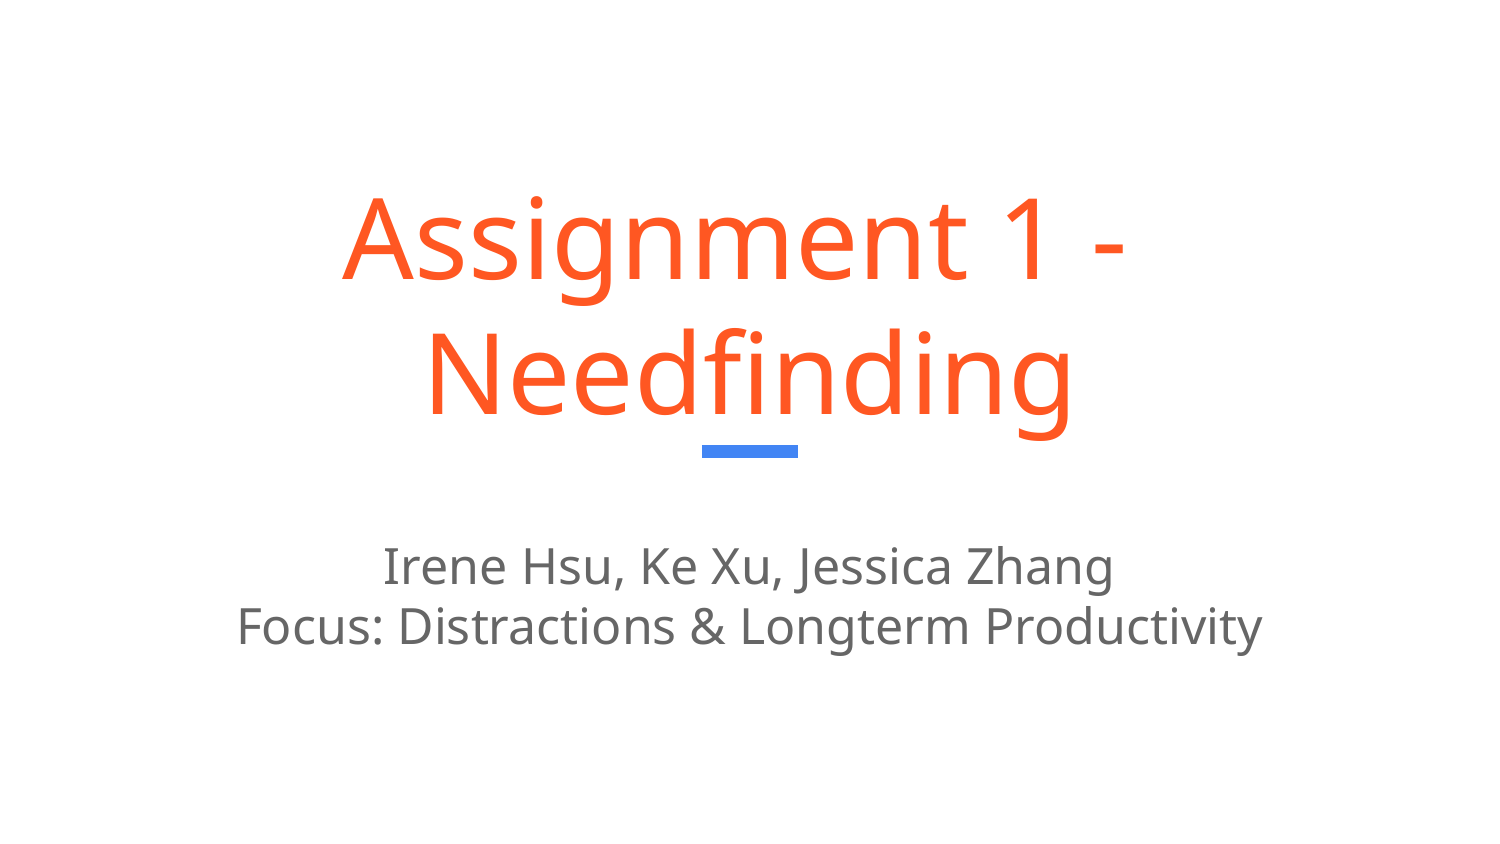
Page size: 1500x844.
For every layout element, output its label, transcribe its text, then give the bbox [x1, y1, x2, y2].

title Assignment 1 - Needfinding [51, 115, 1449, 453]
subtitle Irene Hsu, Ke Xu, Jessica Zhang Focus: Distractions & Longterm Productivity [51, 519, 1449, 640]
